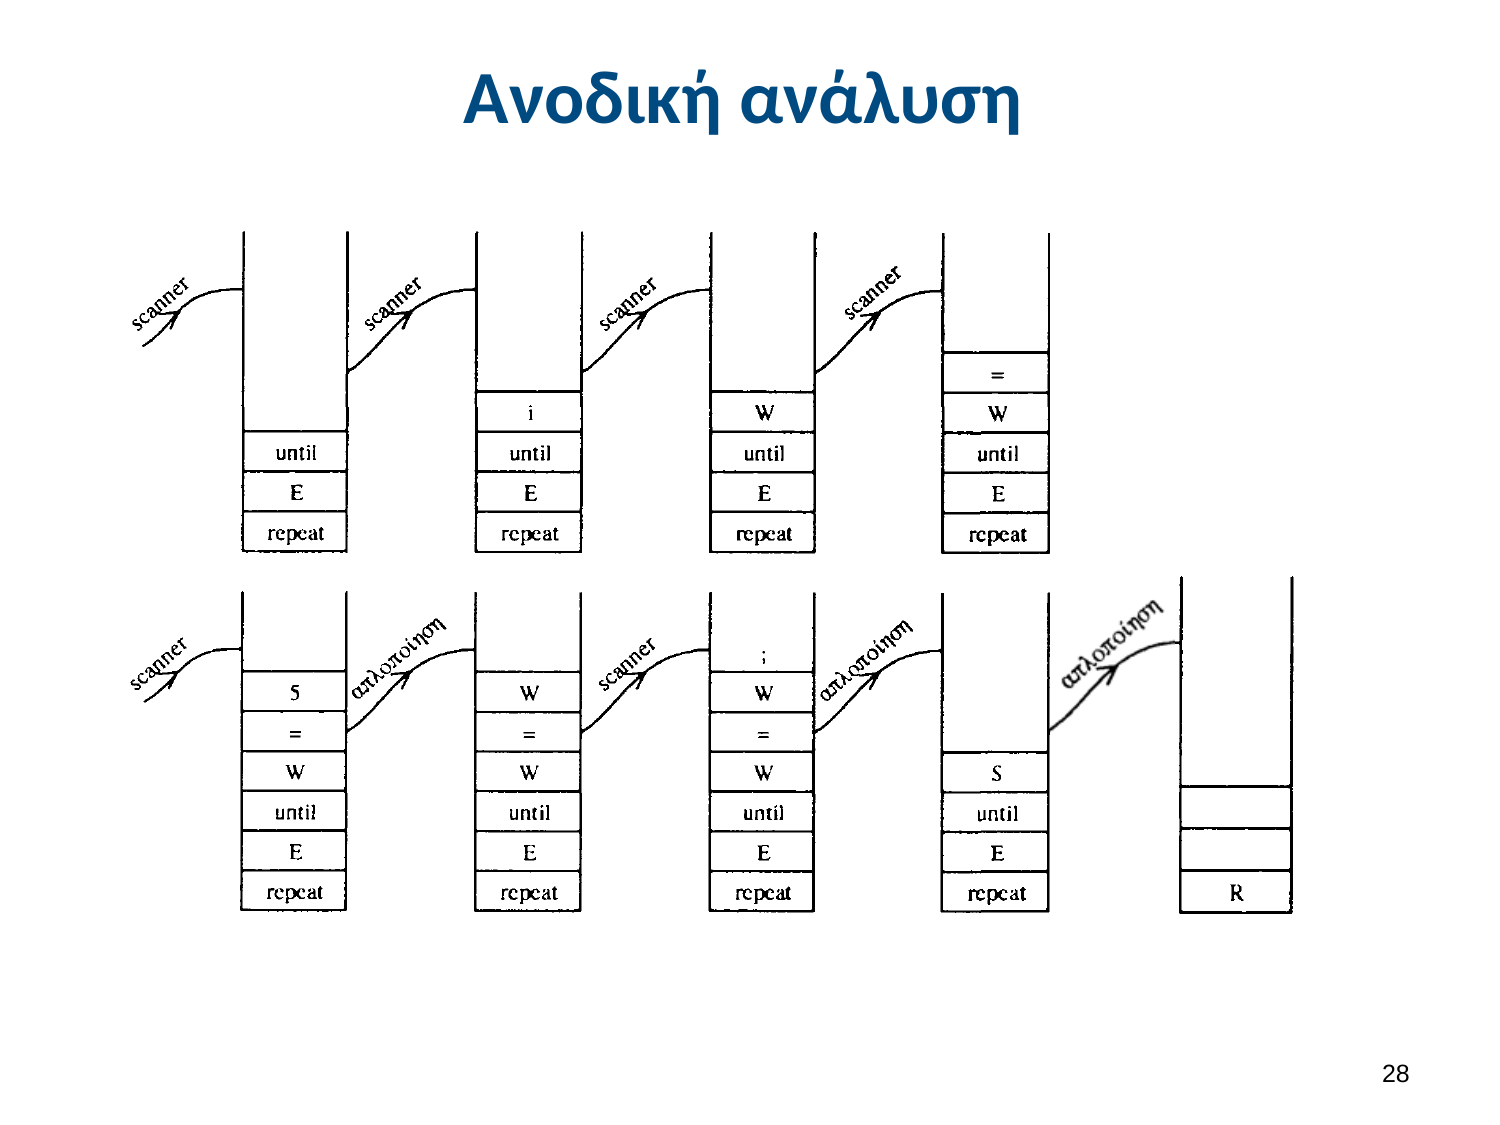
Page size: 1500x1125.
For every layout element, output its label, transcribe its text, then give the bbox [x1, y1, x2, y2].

title Ανοδική ανάλυση [76, 19, 1427, 169]
slide_number 27 [1074, 1042, 1425, 1103]
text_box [92, 219, 1334, 930]
